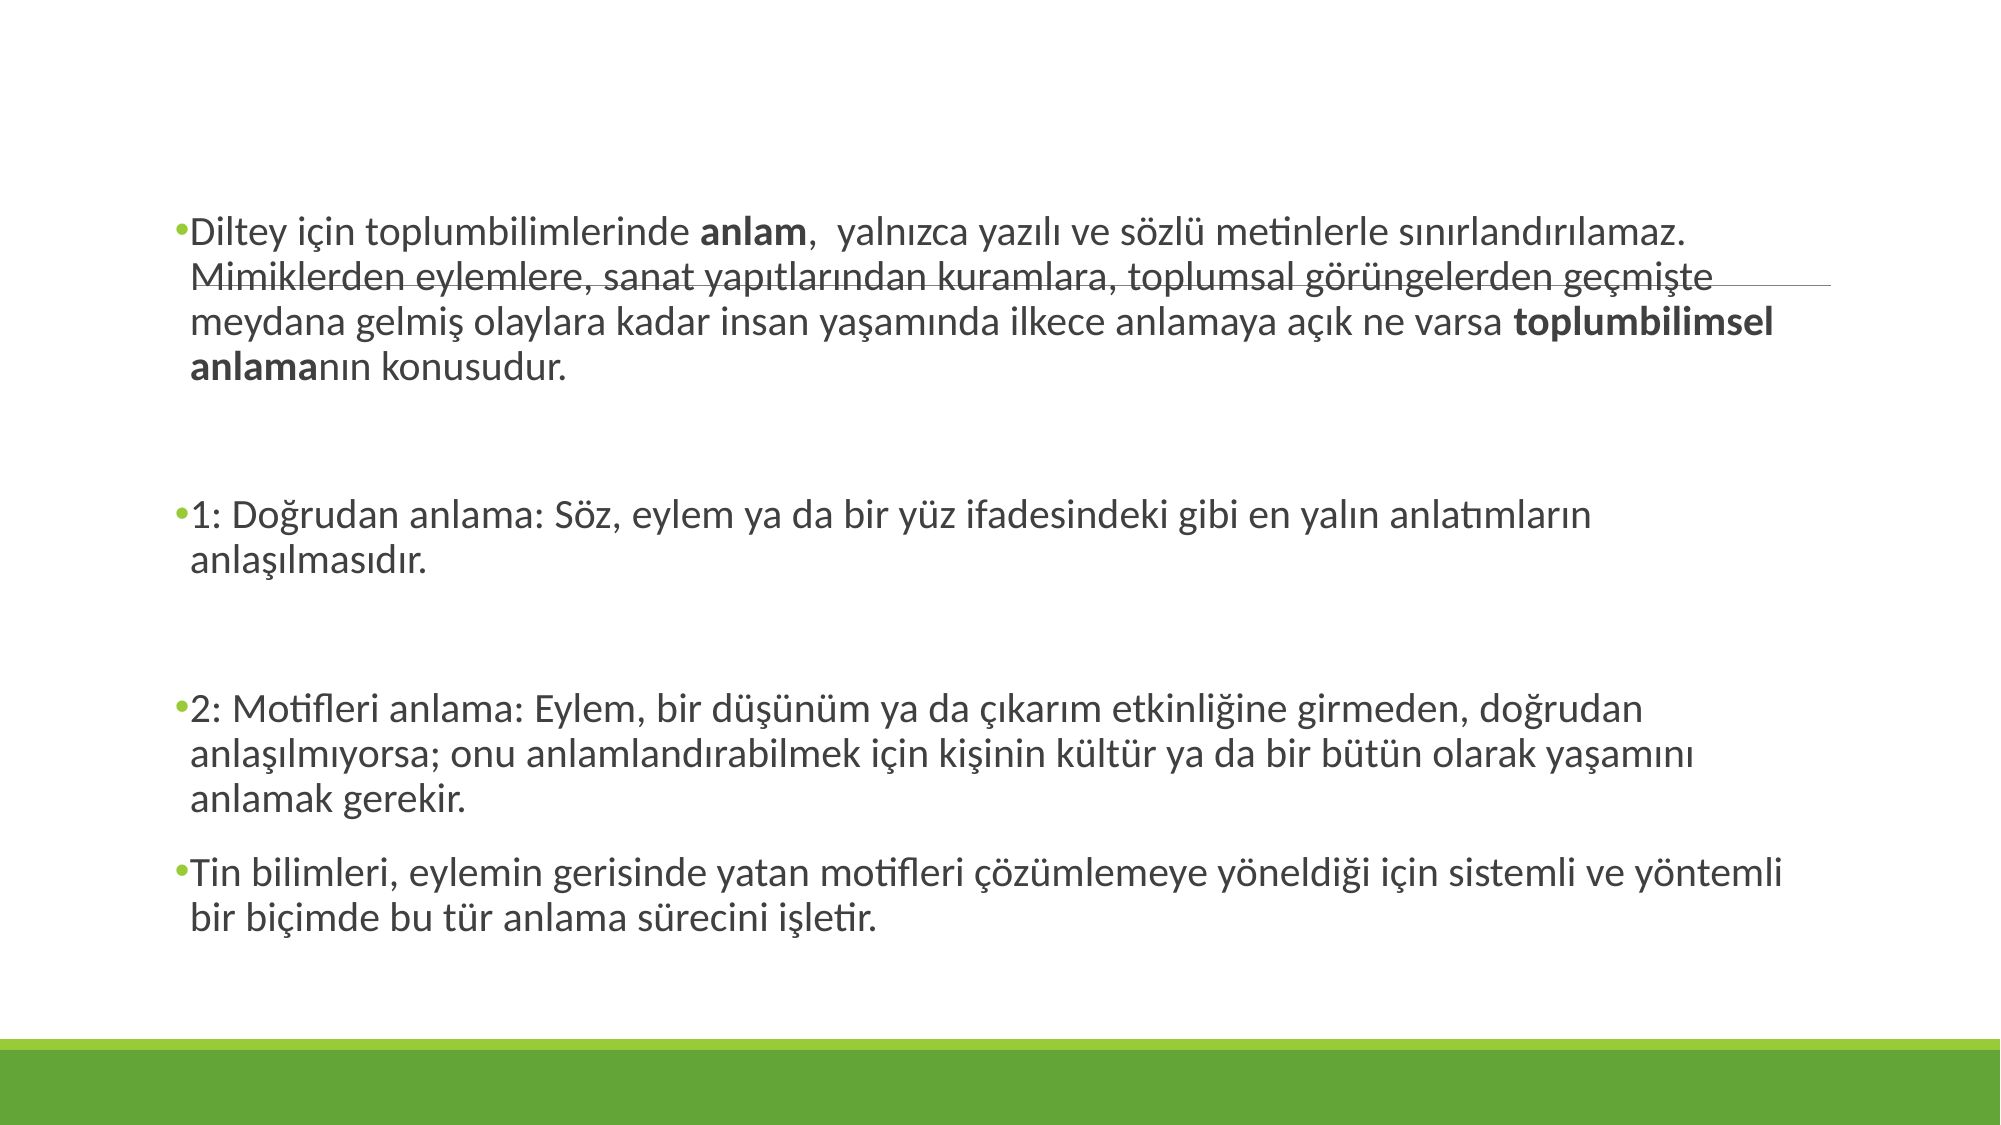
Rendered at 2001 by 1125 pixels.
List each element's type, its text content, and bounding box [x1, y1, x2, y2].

list Diltey için toplumbilimlerinde anlam, yalnızca yazılı ve sözlü metinlerle sınırlandırılamaz. Mimiklerden eylemlere, sanat yapıtlarından kuramlara, toplumsal görüngelerden geçmişte meydana gelmiş olaylara kadar insan yaşamında ilkece anlamaya açık ne varsa toplumbilimsel anlamanın konusudur. 1: Doğrudan anlama: Söz, eylem ya da bir yüz ifadesindeki gibi en yalın anlatımların anlaşılmasıdır. 2: Motifleri anlama: Eylem, bir düşünüm ya da çıkarım etkinliğine girmeden, doğrudan anlaşılmıyorsa; onu anlamlandırabilmek için kişinin kültür ya da bir bütün olarak yaşamını anlamak gerekir. Tin bilimleri, eylemin gerisinde yatan motifleri çözümlemeye yöneldiği için sistemli ve yöntemli bir biçimde bu tür anlama sürecini işletir. [174, 202, 1825, 1022]
